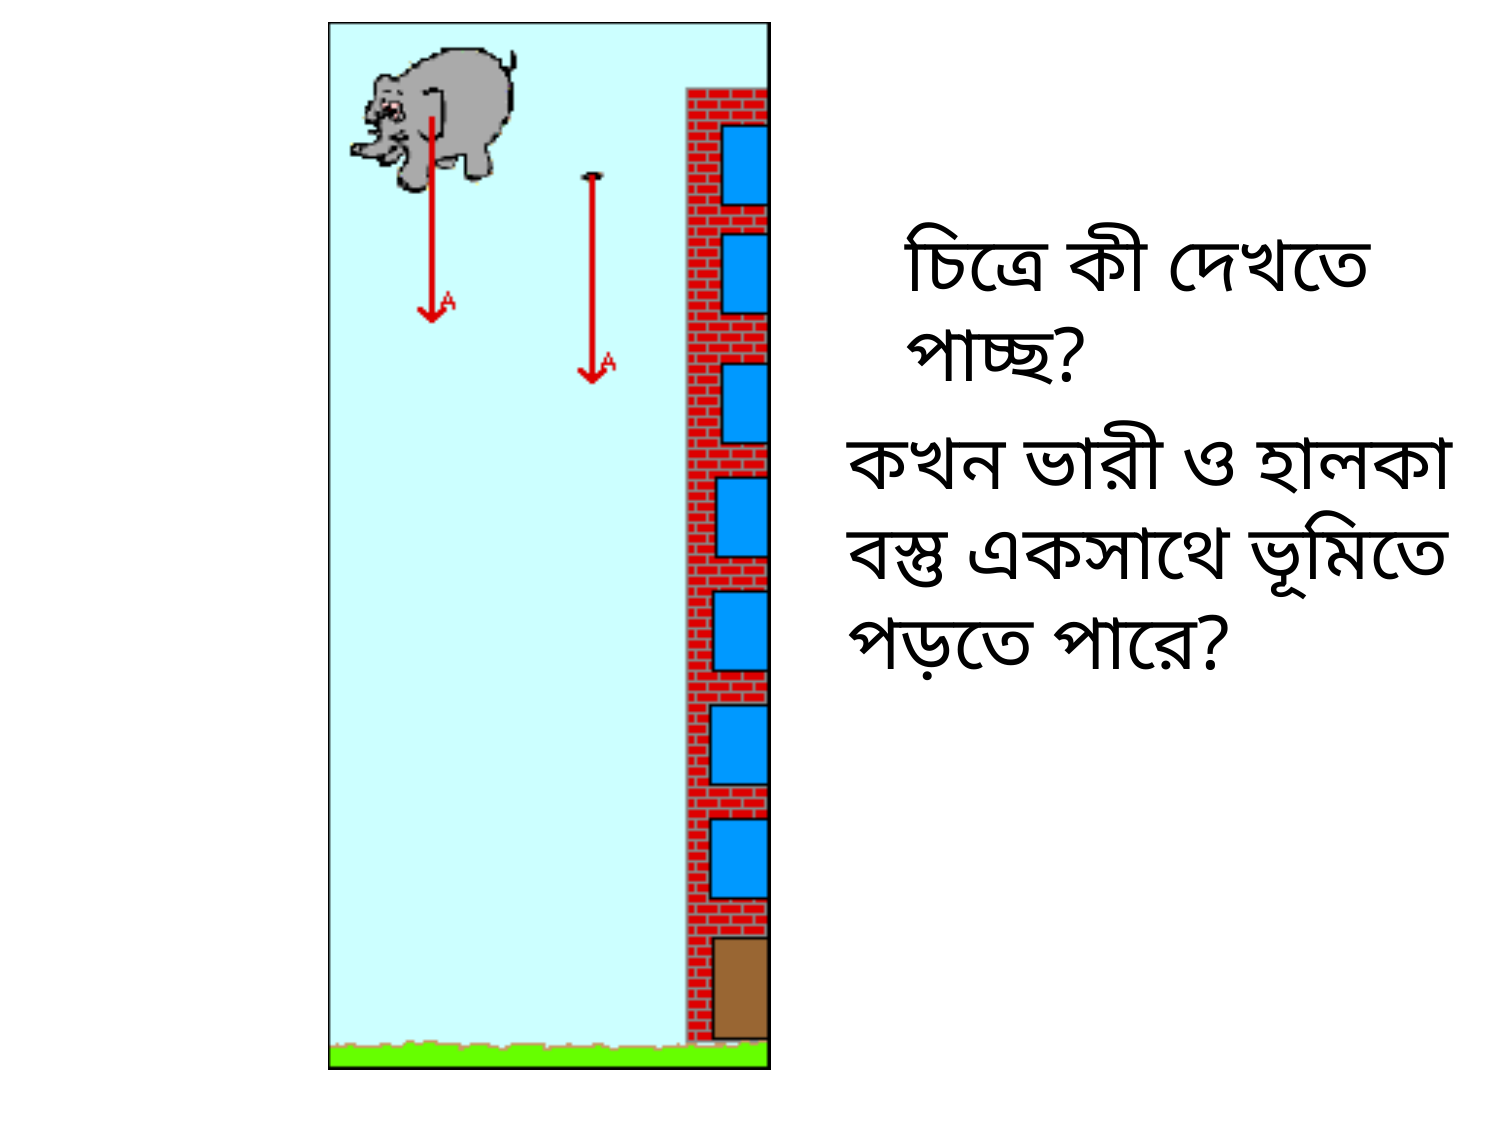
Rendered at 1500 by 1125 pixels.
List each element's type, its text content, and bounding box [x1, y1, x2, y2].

text_box কখন ভারী ও হালকা বস্তু একসাথে ভূমিতে পড়তে পারে? [832, 407, 1500, 693]
picture [328, 22, 771, 1070]
text_box চিত্রে কী দেখতে পাচ্ছ? [891, 208, 1439, 404]
